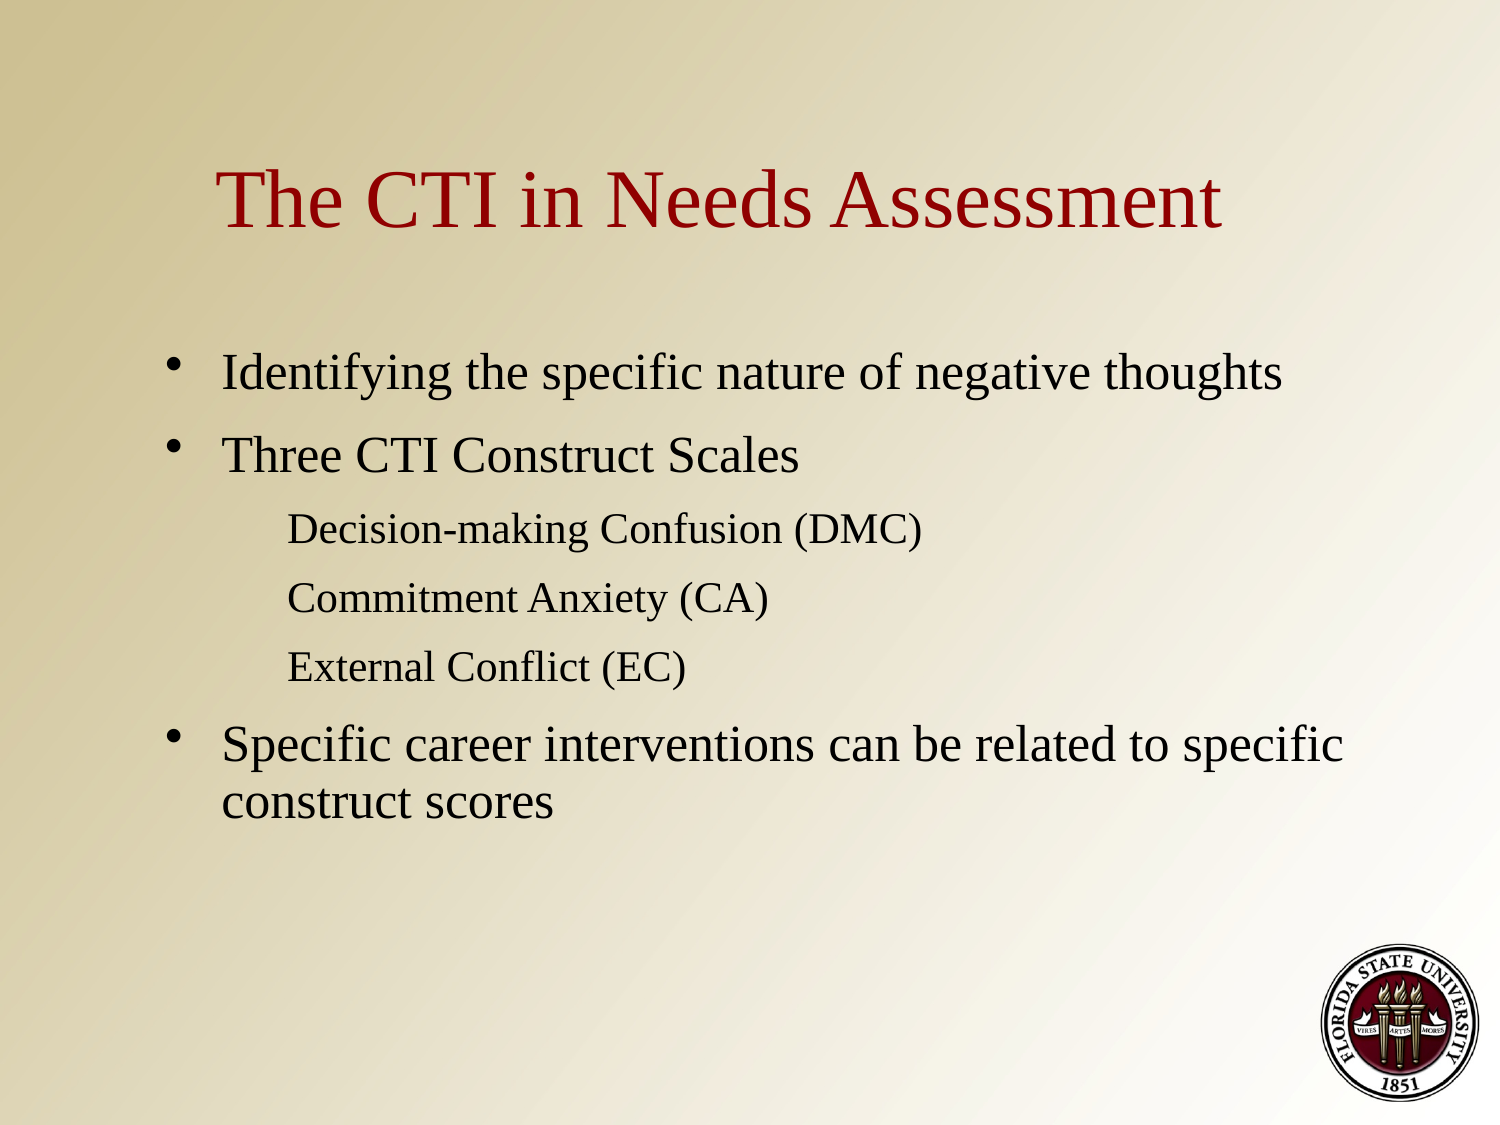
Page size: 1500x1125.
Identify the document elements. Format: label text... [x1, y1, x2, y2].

list Identifying the specific nature of negative thoughts Three CTI Construct Scales Decision-making Confusion (DMC) Commitment Anxiety (CA) External Conflict (EC) Specific career interventions can be related to specific construct scores [150, 337, 1463, 1013]
title The CTI in Needs Assessment [200, 112, 1363, 275]
picture [0, 0, 1500, 1125]
